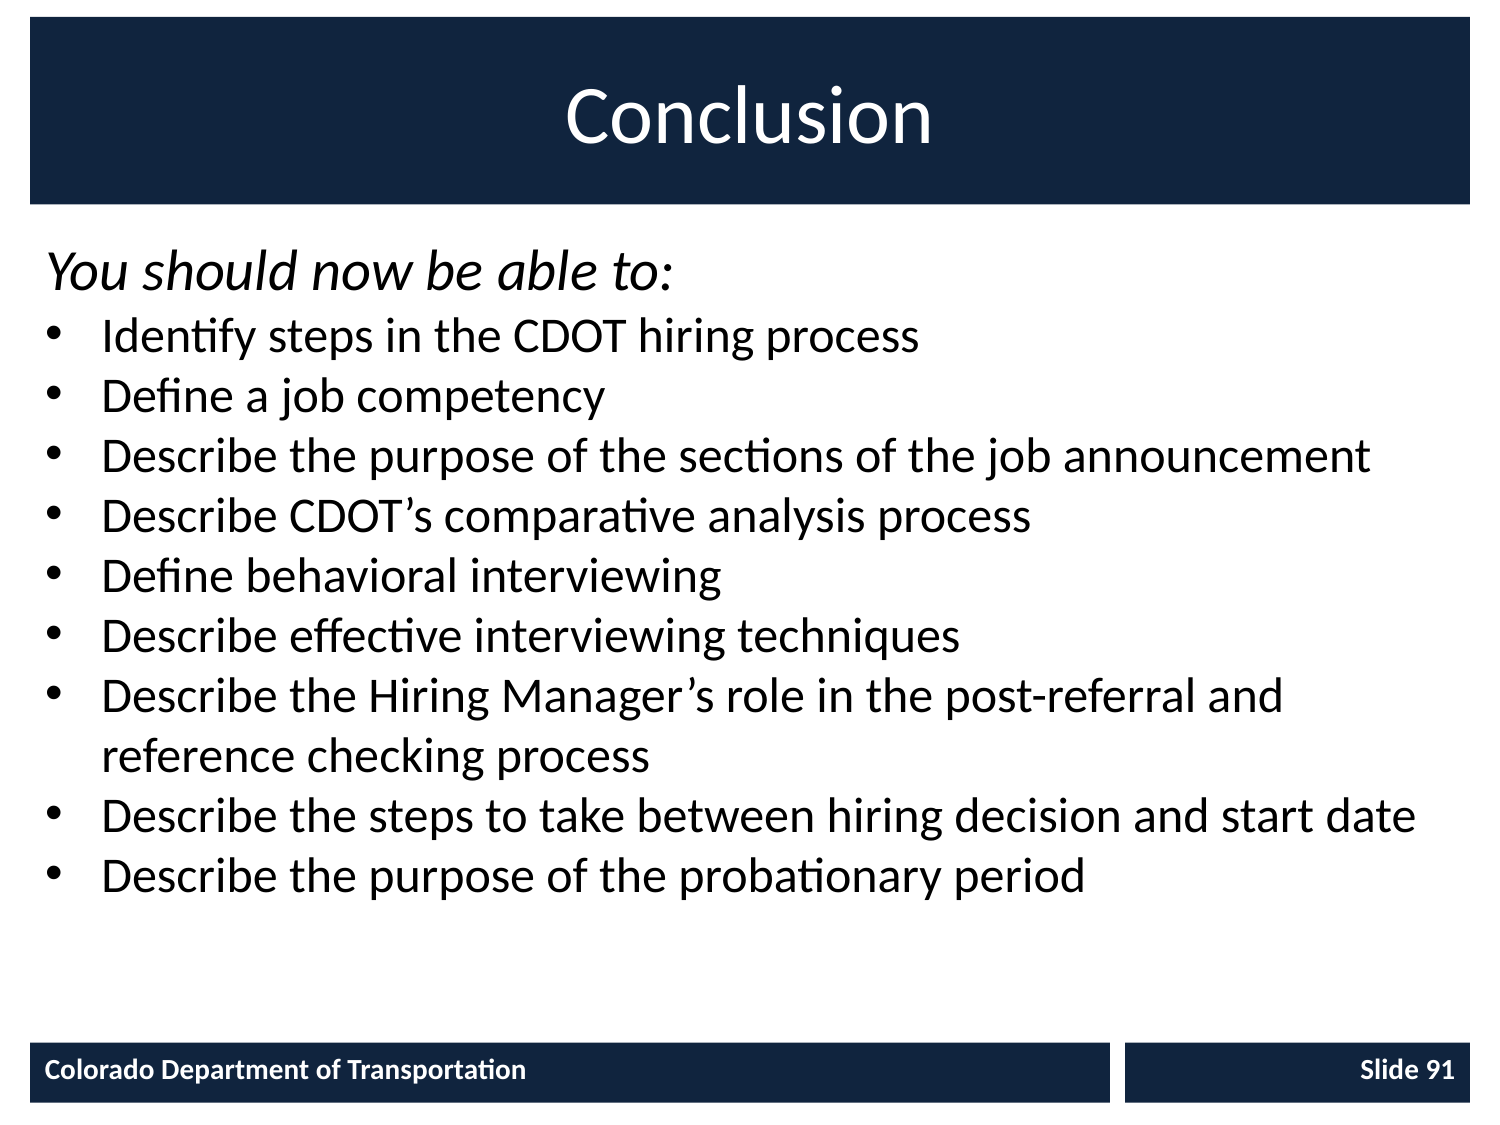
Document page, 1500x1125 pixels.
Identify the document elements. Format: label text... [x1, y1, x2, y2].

list You should now be able to: Identify steps in the CDOT hiring process Define a job competency Describe the purpose of the sections of the job announcement Describe CDOT’s comparative analysis process Define behavioral interviewing Describe effective interviewing techniques Describe the Hiring Manager’s role in the post-referral and reference checking process Describe the steps to take between hiring decision and start date Describe the purpose of the probationary period [29, 224, 1471, 1036]
title Conclusion [29, 16, 1471, 205]
footer Colorado Department of Transportation [30, 1042, 1110, 1103]
slide_number Slide 91 [1125, 1042, 1470, 1103]
